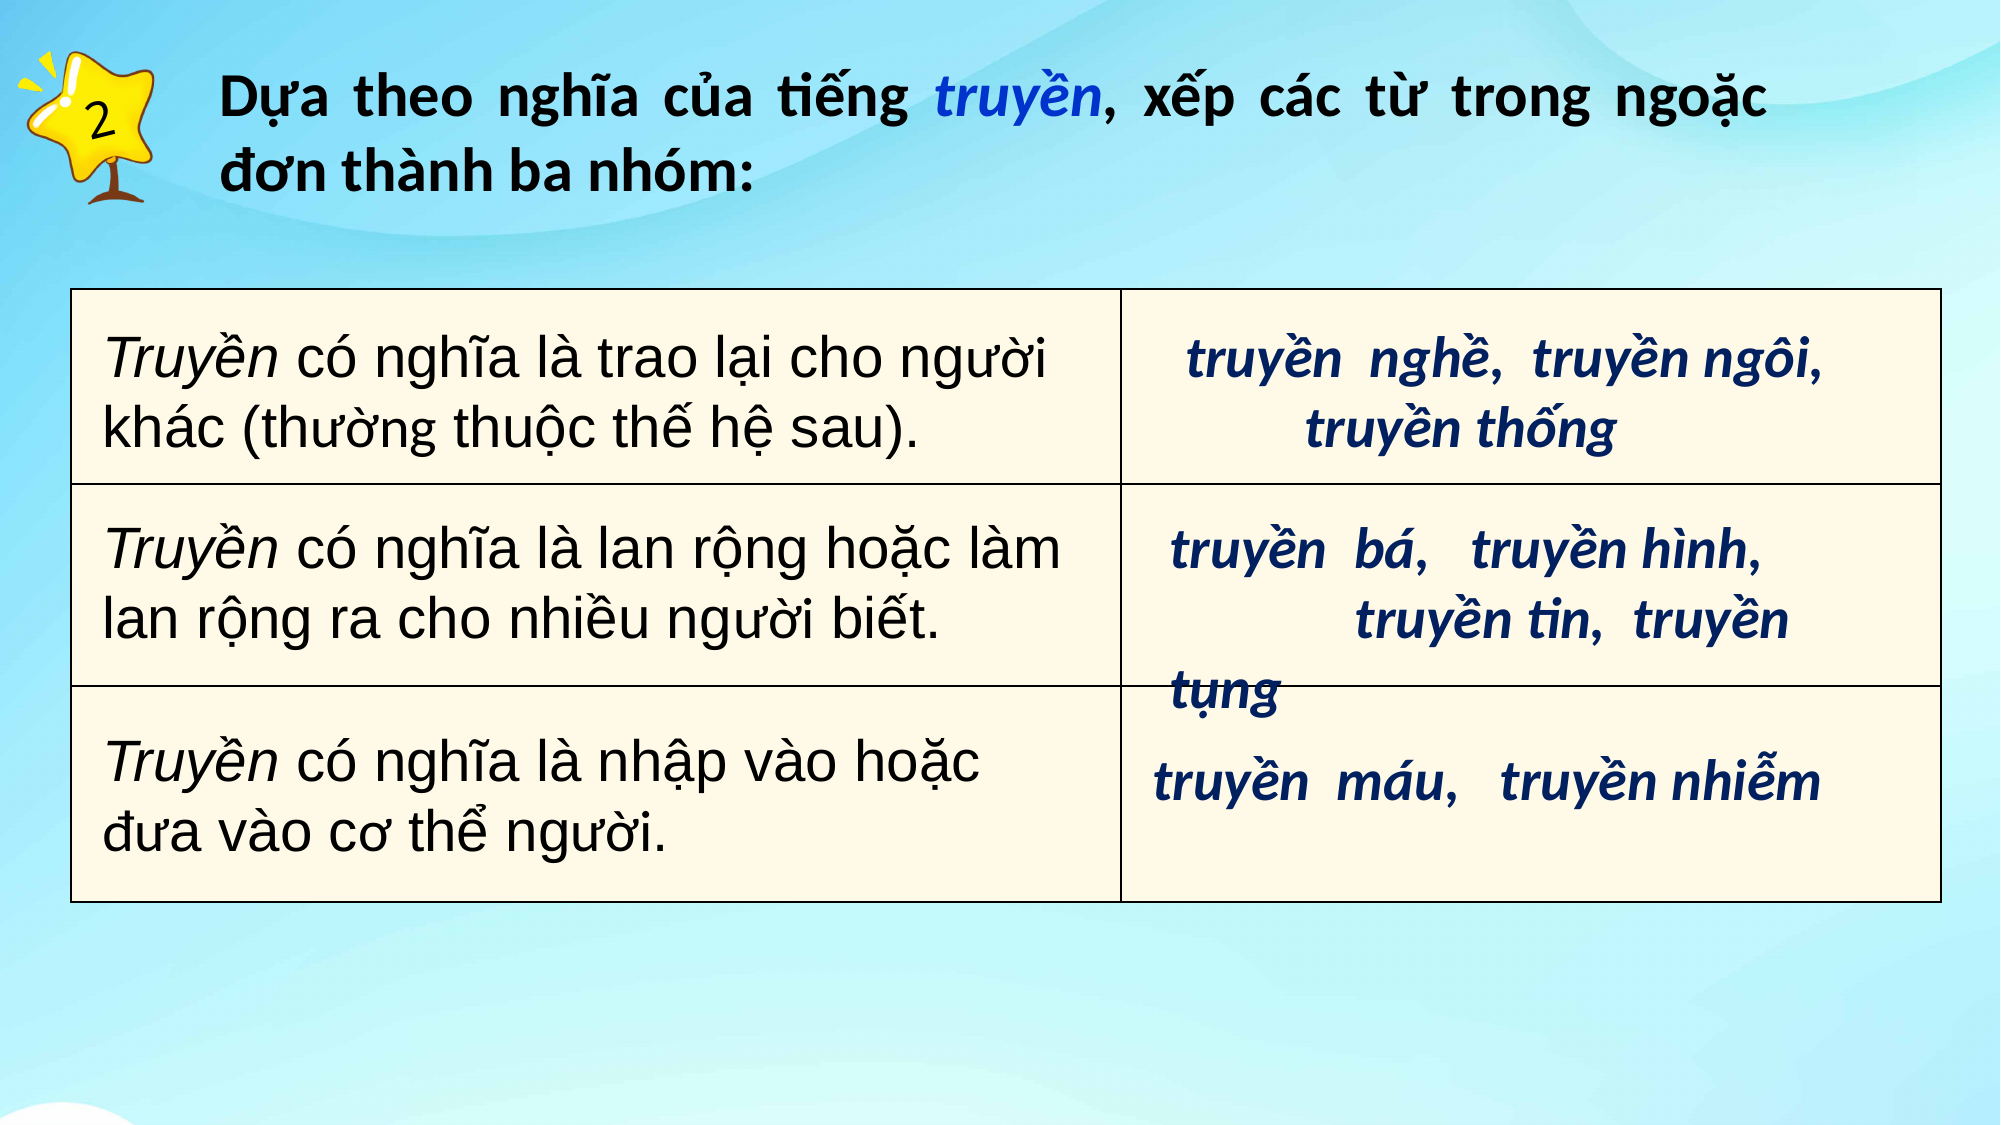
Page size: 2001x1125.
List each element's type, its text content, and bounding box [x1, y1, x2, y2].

table_header [1122, 290, 1940, 483]
table_cell [72, 687, 1120, 901]
text_box truyền máu, truyền nhiễm [1137, 735, 1879, 820]
text_box Truyền có nghĩa là nhập vào hoặc đưa vào cơ thể người. [87, 715, 1076, 871]
text_box truyền bá, truyền hình, truyền tin, truyền tụng [1154, 502, 1862, 728]
picture [0, 0, 2001, 1125]
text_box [12, 40, 171, 206]
table_cell [1122, 485, 1940, 685]
table_header [72, 290, 1120, 483]
text_box Truyền có nghĩa là trao lại cho người khác (thường thuộc thế hệ sau). [87, 311, 1076, 467]
table_cell [72, 485, 1120, 685]
text_box Truyền có nghĩa là lan rộng hoặc làm lan rộng ra cho nhiều người biết. [87, 502, 1091, 658]
table_cell [1122, 687, 1940, 901]
text_box truyền nghề, truyền ngôi, truyền thống [1170, 311, 1941, 467]
text_box Dựa theo nghĩa của tiếng truyền, xếp các từ trong ngoặc đơn thành ba nhóm: [204, 46, 1783, 212]
